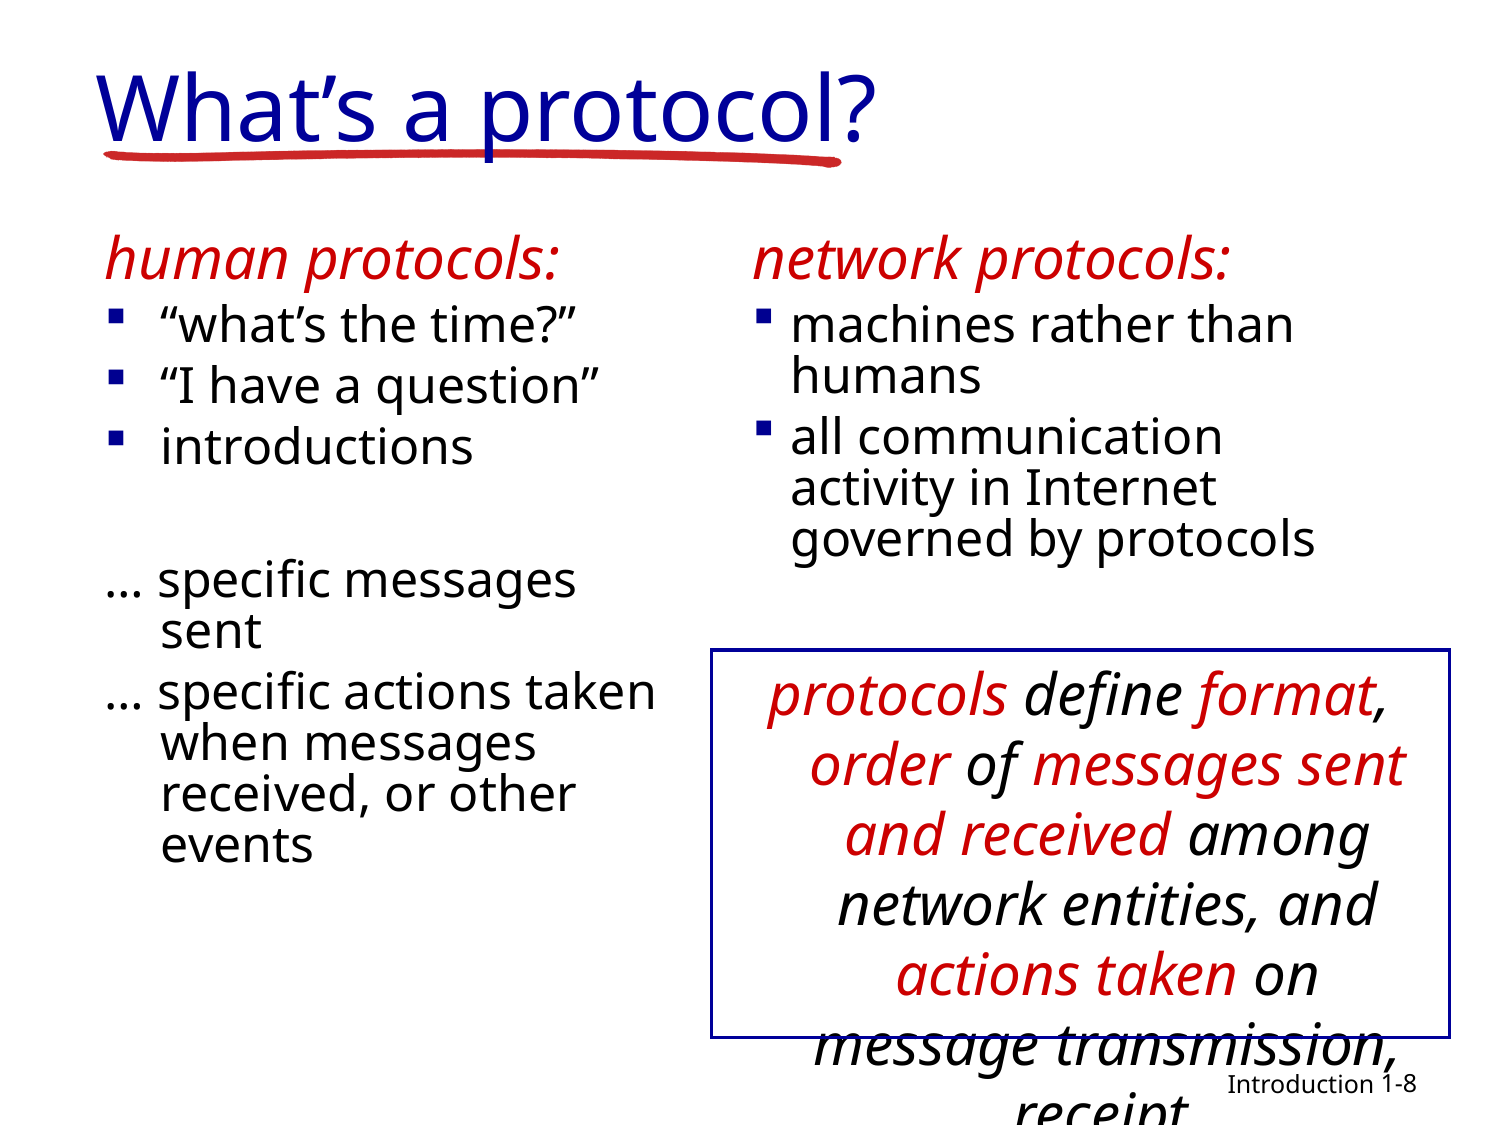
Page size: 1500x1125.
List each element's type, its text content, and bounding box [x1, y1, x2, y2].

footer Introduction [914, 1060, 1391, 1109]
list network protocols: machines rather than humans all communication activity in Internet governed by protocols [737, 224, 1363, 649]
slide_number 1-8 [1365, 1059, 1477, 1106]
picture [100, 144, 851, 173]
title What’s a protocol? [79, 33, 1009, 177]
list human protocols: “what’s the time?” “I have a question” introductions … specific messages sent … specific actions taken when messages received, or other events [89, 224, 678, 988]
text_box [711, 649, 1450, 1038]
